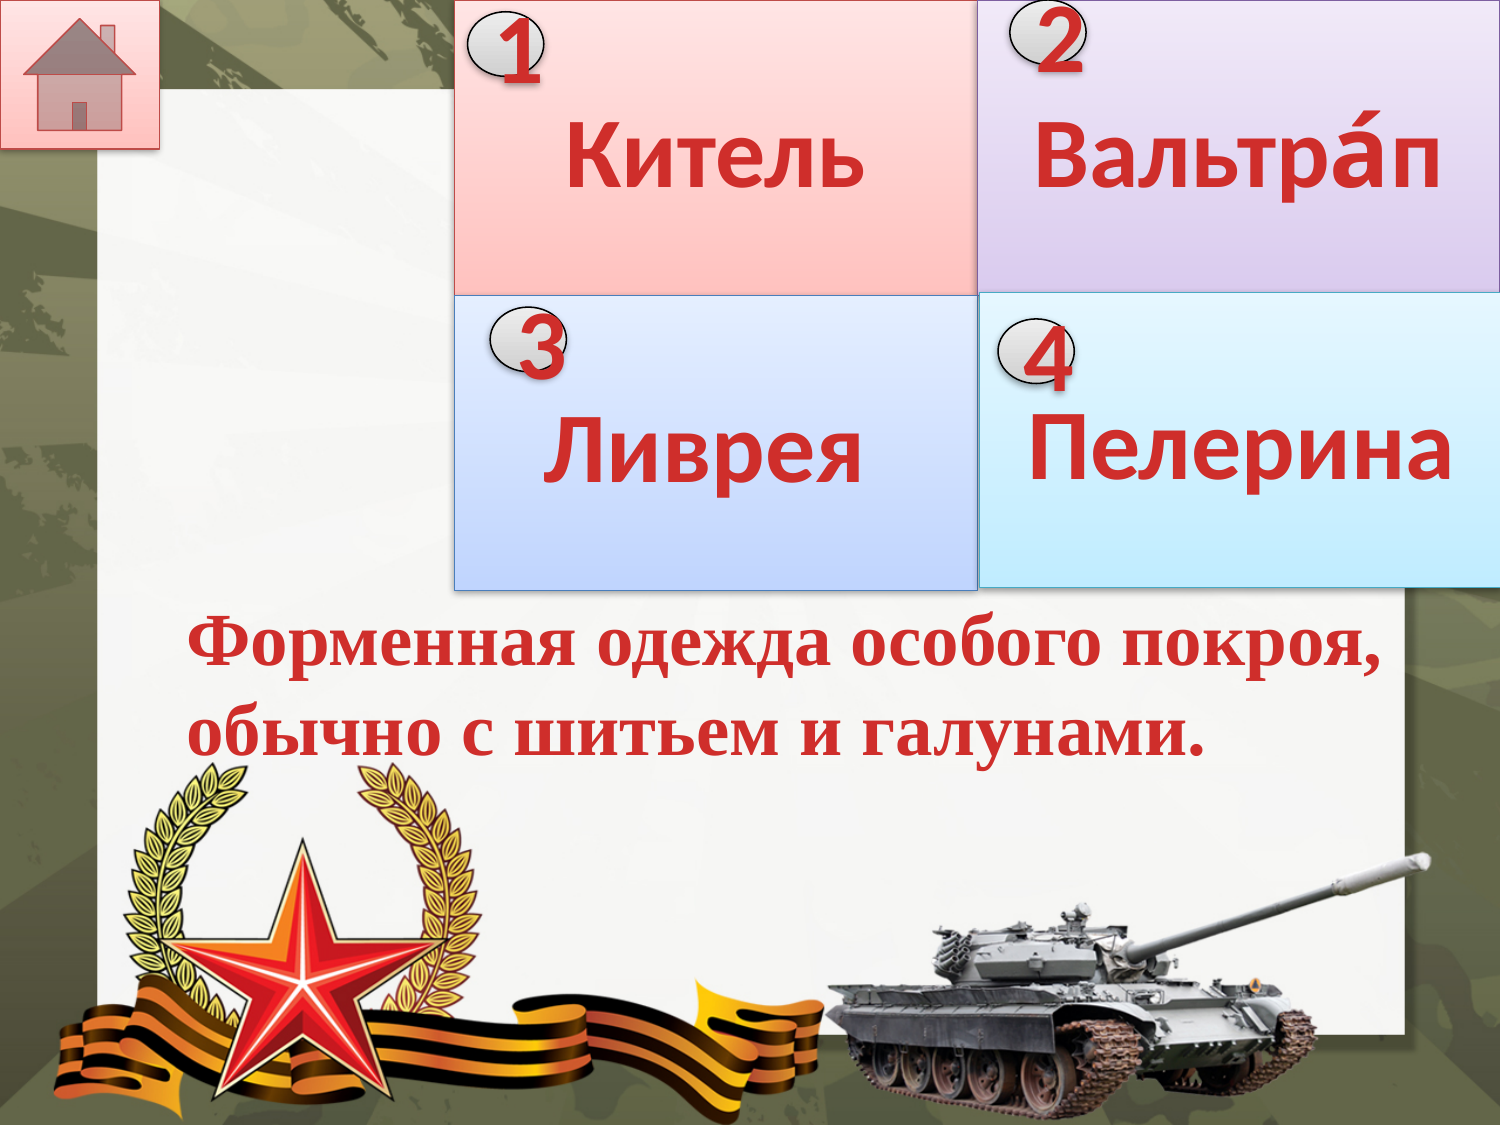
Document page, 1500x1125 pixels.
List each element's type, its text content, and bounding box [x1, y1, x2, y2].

text_box 4 [997, 318, 1076, 385]
text_box 2 [1009, 0, 1087, 66]
text_box Вальтра́п [977, 0, 1500, 291]
picture [0, 0, 1500, 1125]
text_box 1 [466, 10, 545, 78]
title Форменная одежда особого покроя, обычно с шитьем и галунами. [171, 515, 1402, 846]
text_box Китель [454, 0, 973, 294]
text_box [0, 0, 160, 150]
text_box Пелерина [979, 292, 1500, 588]
text_box 3 [489, 306, 568, 373]
text_box Ливрея [454, 295, 975, 591]
